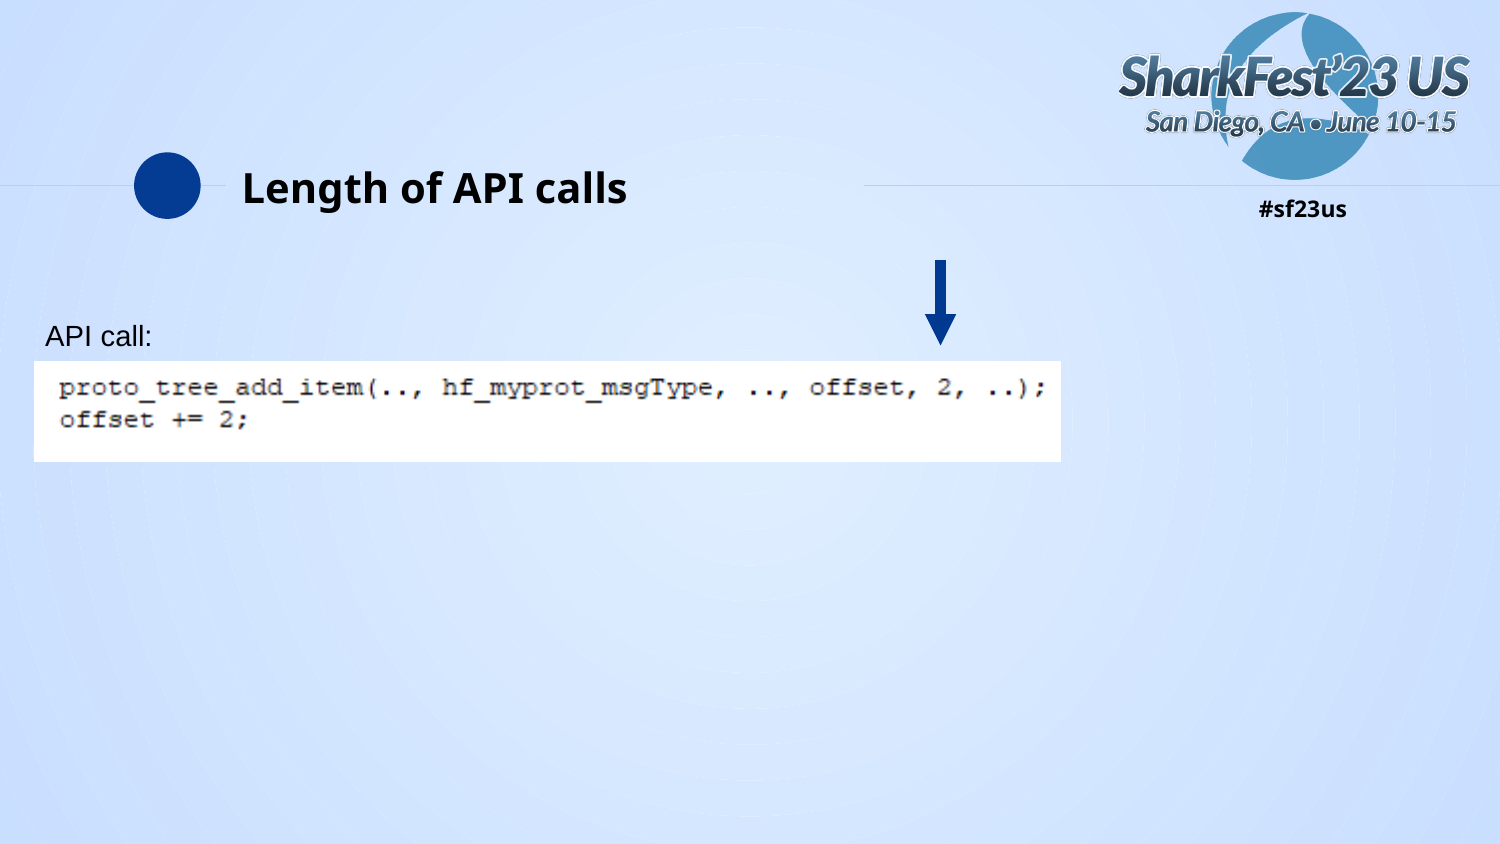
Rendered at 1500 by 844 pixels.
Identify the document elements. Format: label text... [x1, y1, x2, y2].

text_box API call: [30, 309, 168, 360]
picture [1119, 12, 1470, 180]
picture [33, 361, 1061, 462]
title Length of API calls [226, 151, 863, 223]
